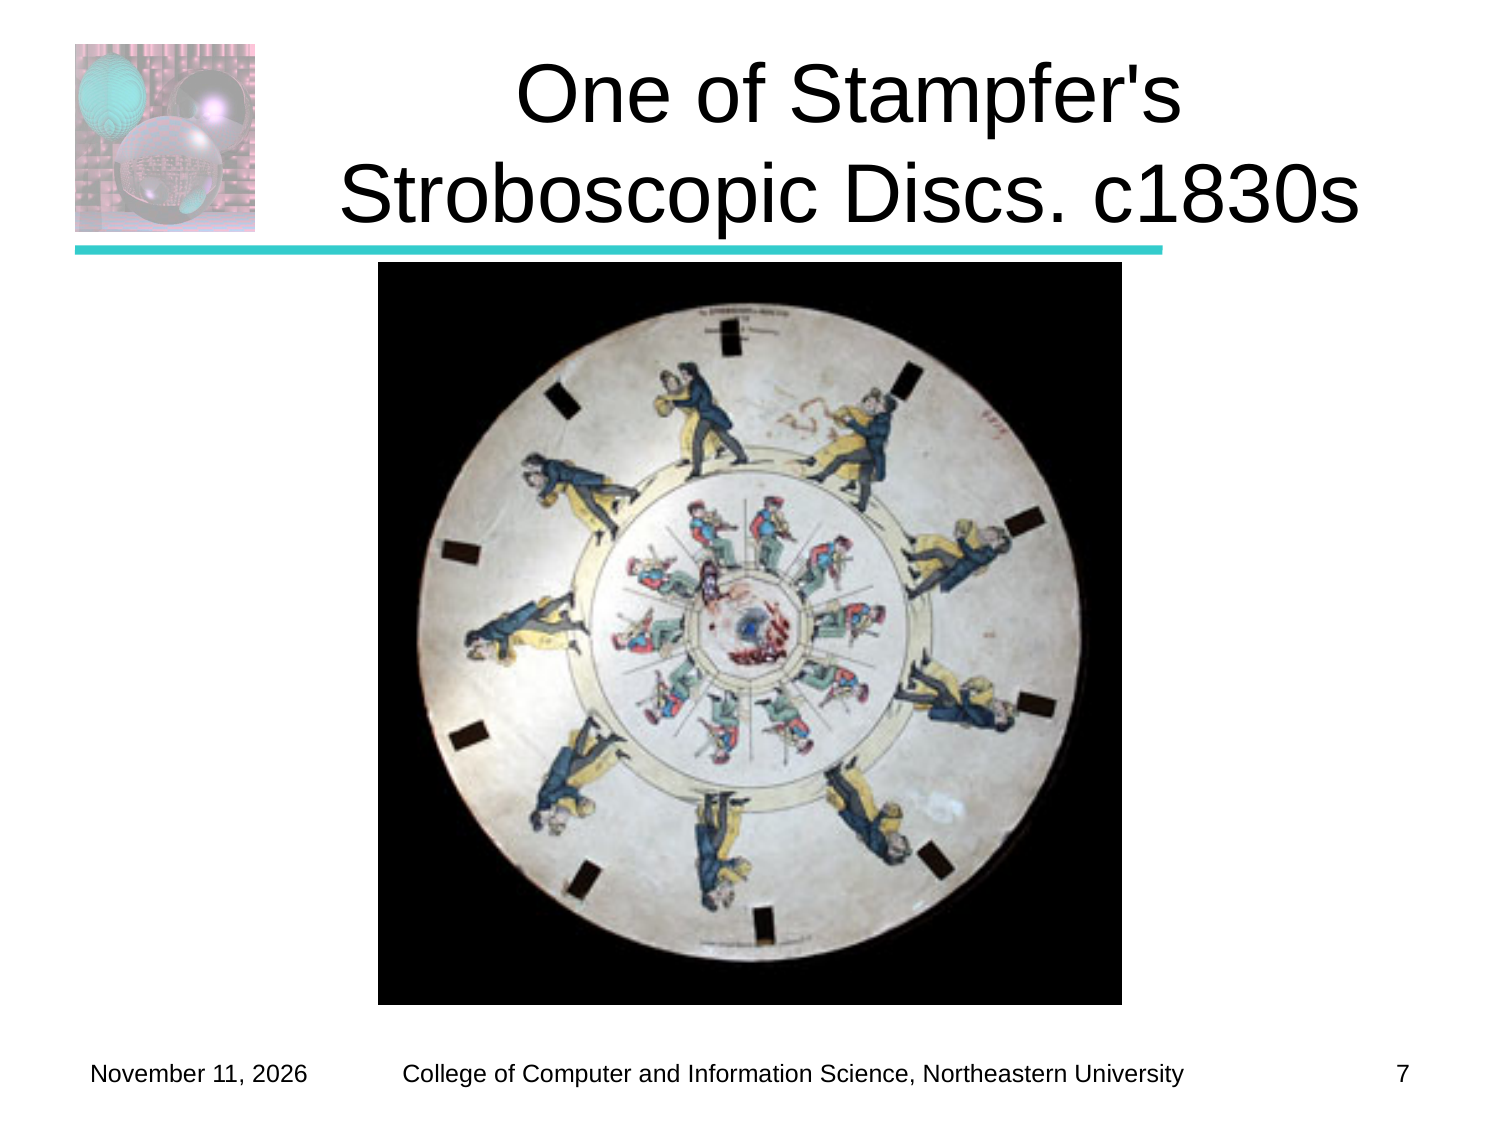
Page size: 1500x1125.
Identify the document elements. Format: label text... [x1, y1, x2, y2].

title One of Stampfer's Stroboscopic Discs. c1830s [274, 44, 1426, 233]
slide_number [74, 1049, 338, 1101]
picture [75, 44, 255, 232]
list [74, 262, 1426, 1006]
slide_number 7 [1299, 1049, 1426, 1103]
